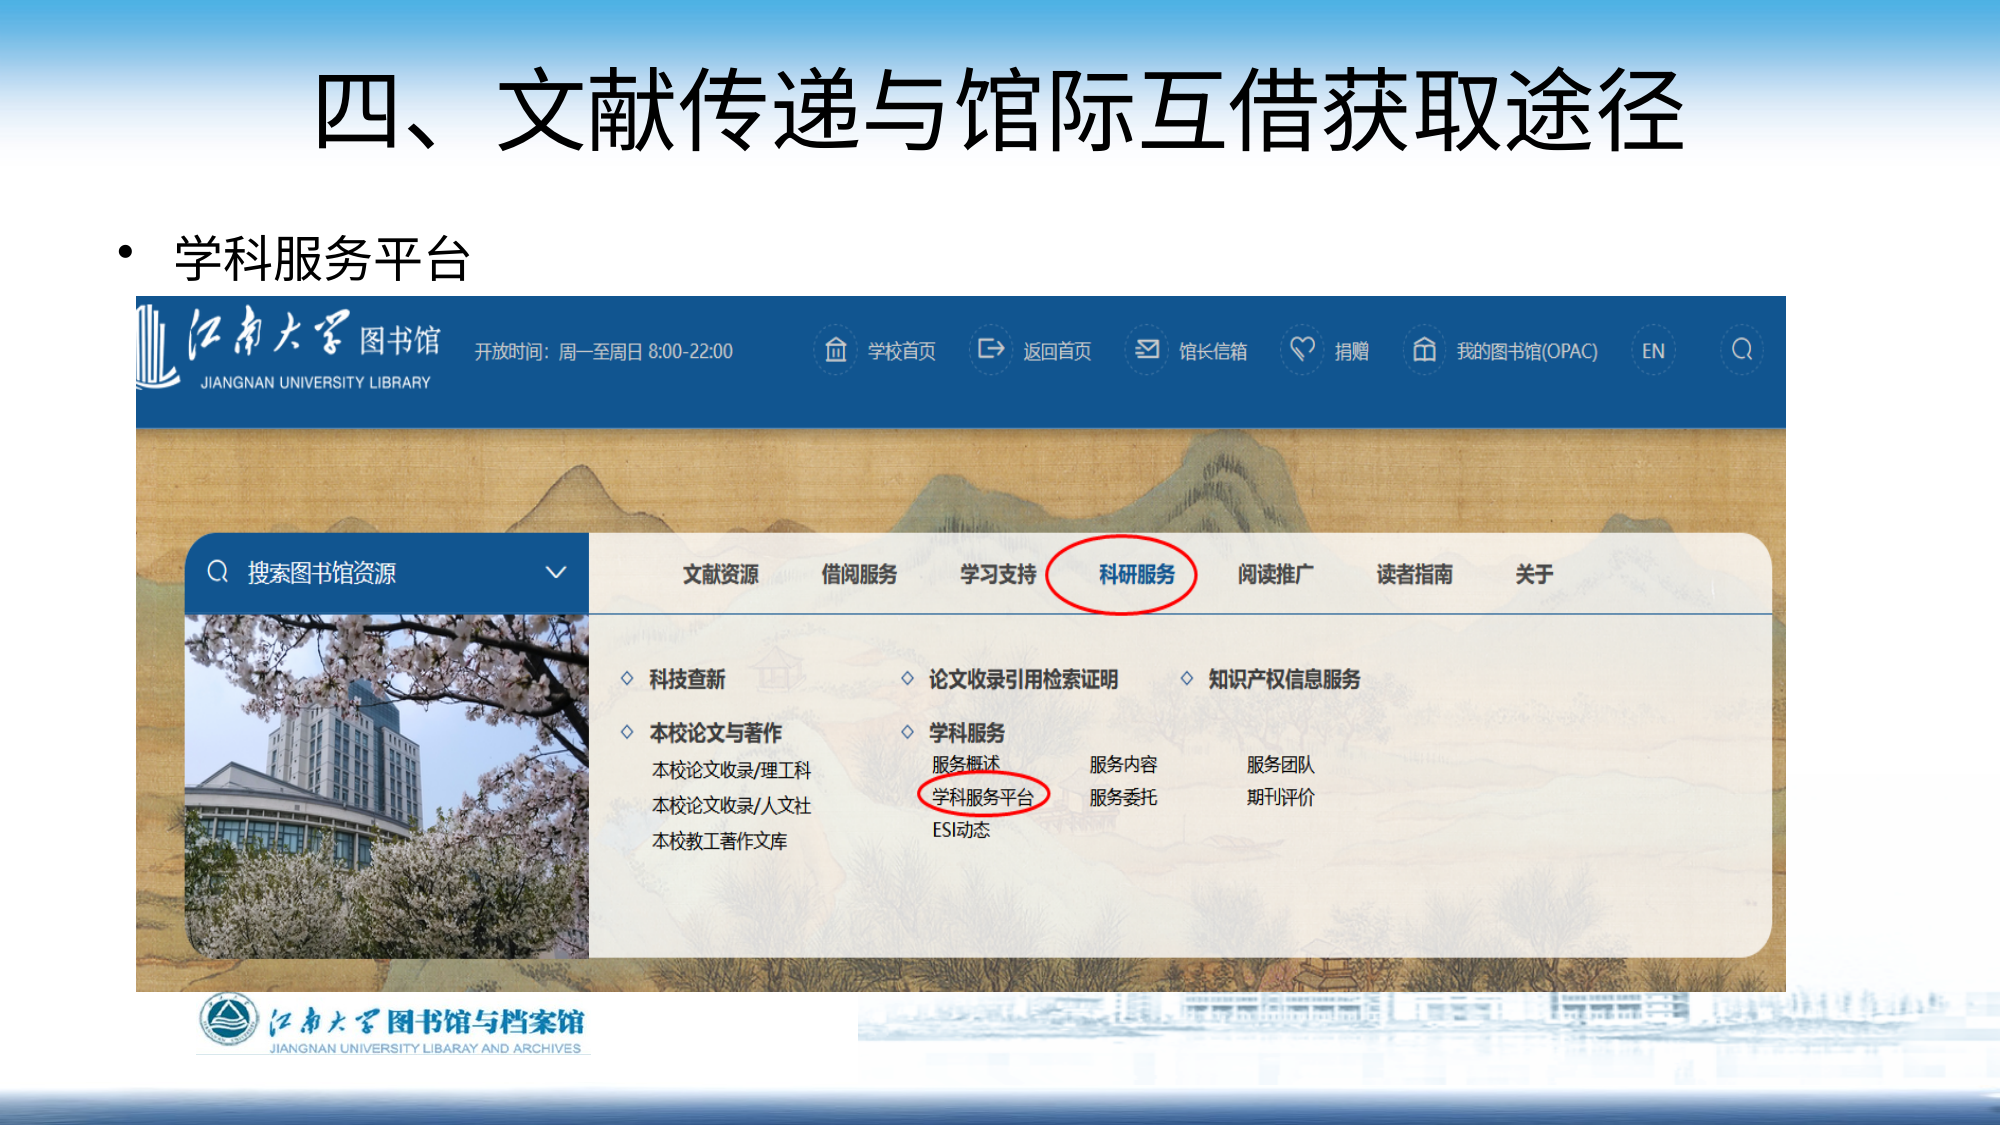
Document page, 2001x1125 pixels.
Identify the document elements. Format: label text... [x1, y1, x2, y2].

title 四、文献传递与馆际互借获取途径 [99, 45, 1900, 233]
picture [0, 296, 2000, 1125]
picture [0, 0, 2000, 186]
list 学科服务平台 [102, 219, 1903, 963]
